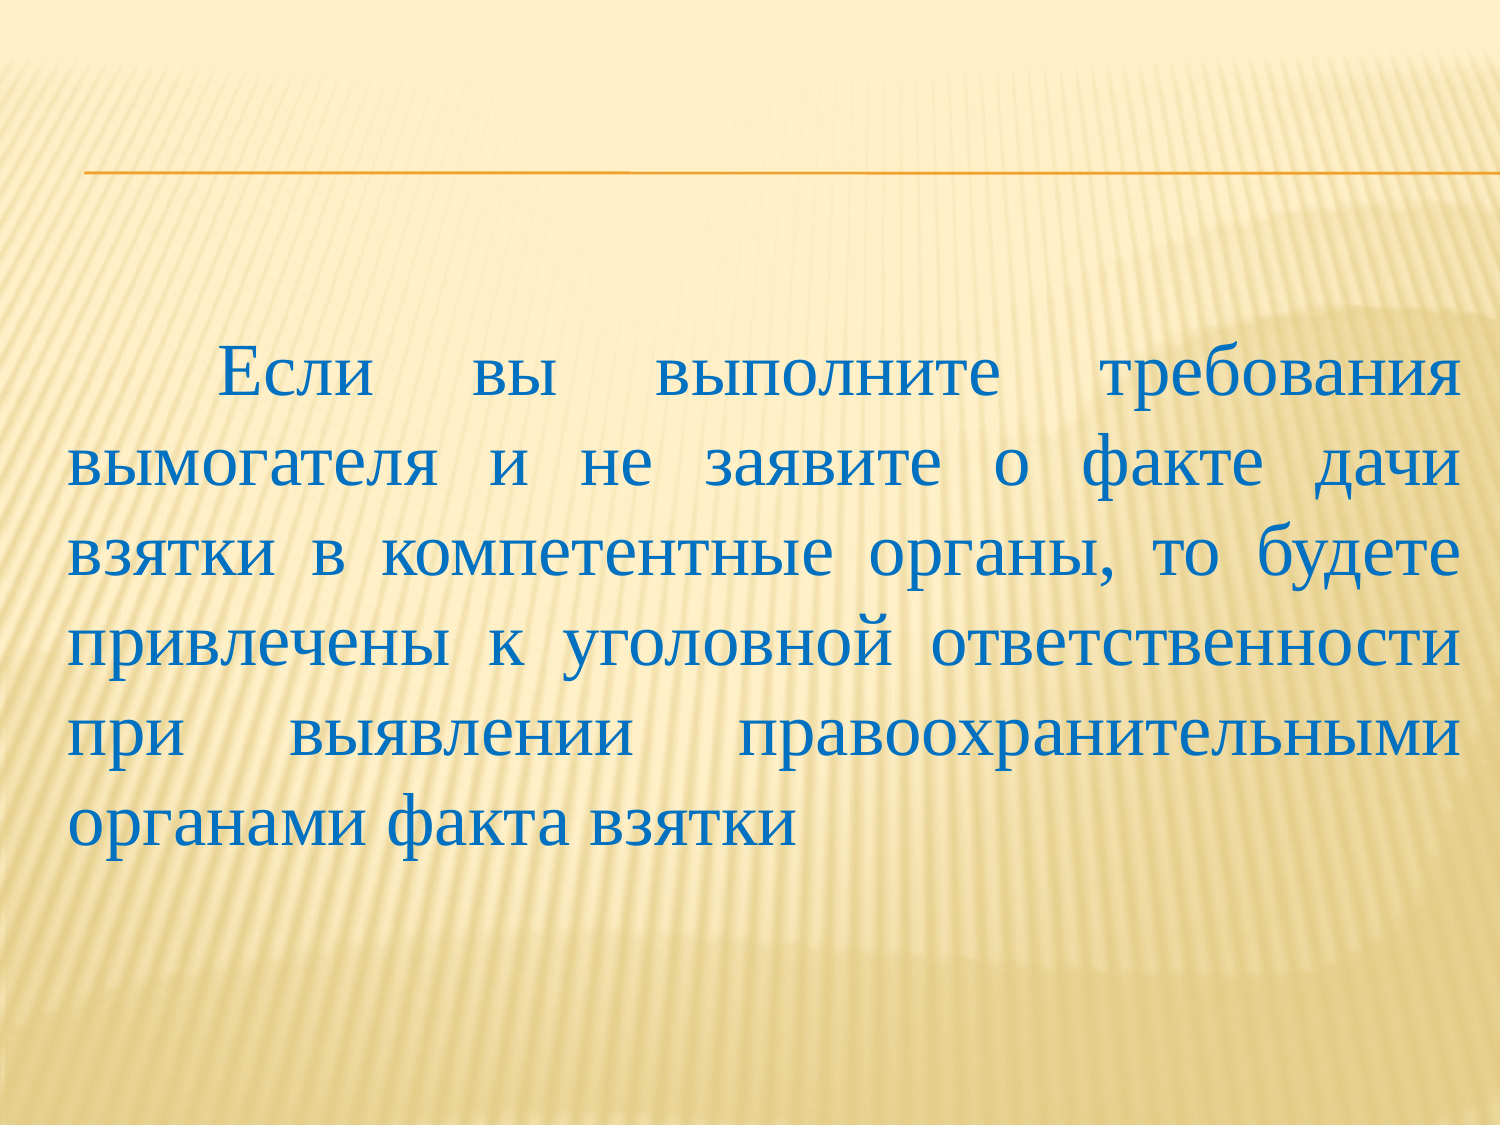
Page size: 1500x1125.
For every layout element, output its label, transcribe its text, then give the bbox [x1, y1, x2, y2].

list Если вы выполните требования вымогателя и не заявите о факте дачи взятки в компетентные органы, то будете привлечены к уголовной ответственности при выявлении правоохранительными органами факта взятки [53, 208, 1479, 951]
